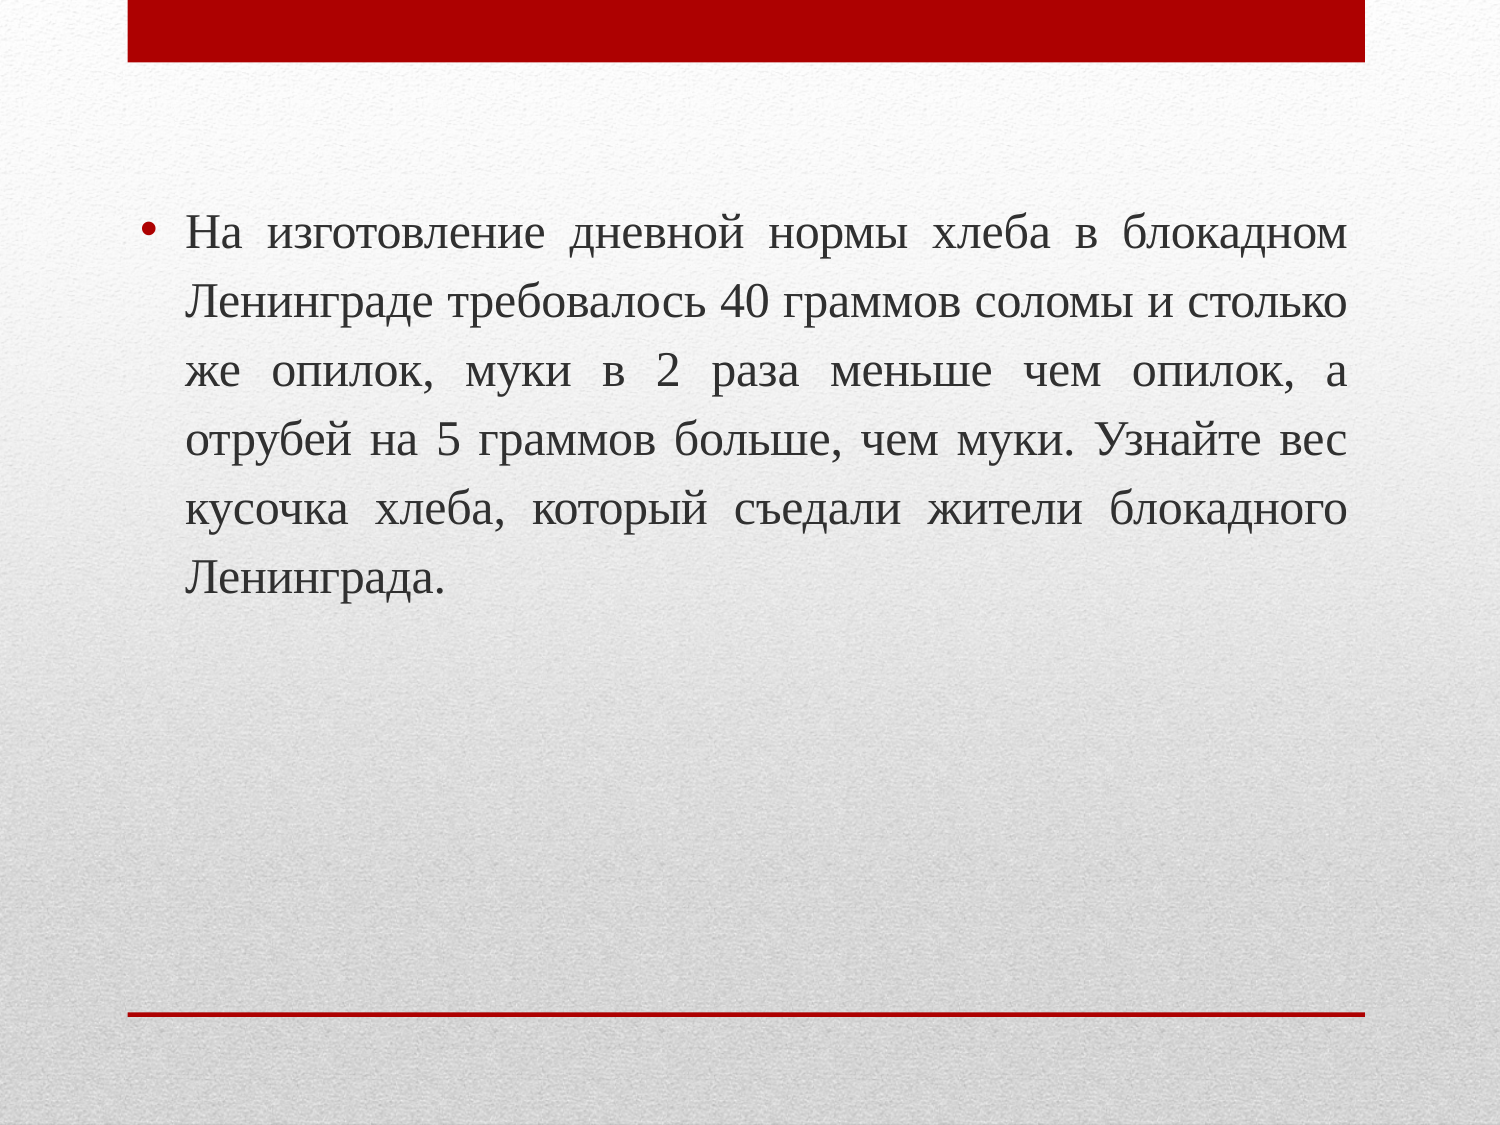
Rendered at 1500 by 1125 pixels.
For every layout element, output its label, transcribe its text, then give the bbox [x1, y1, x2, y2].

list На изготовление дневной нормы хлеба в блокадном Ленинграде требовалось 40 граммов соломы и столько же опилок, муки в 2 раза меньше чем опилок, а отрубей на 5 граммов больше, чем муки. Узнайте вес кусочка хлеба, который съедали жители блокадного Ленинграда. [125, 112, 1363, 750]
